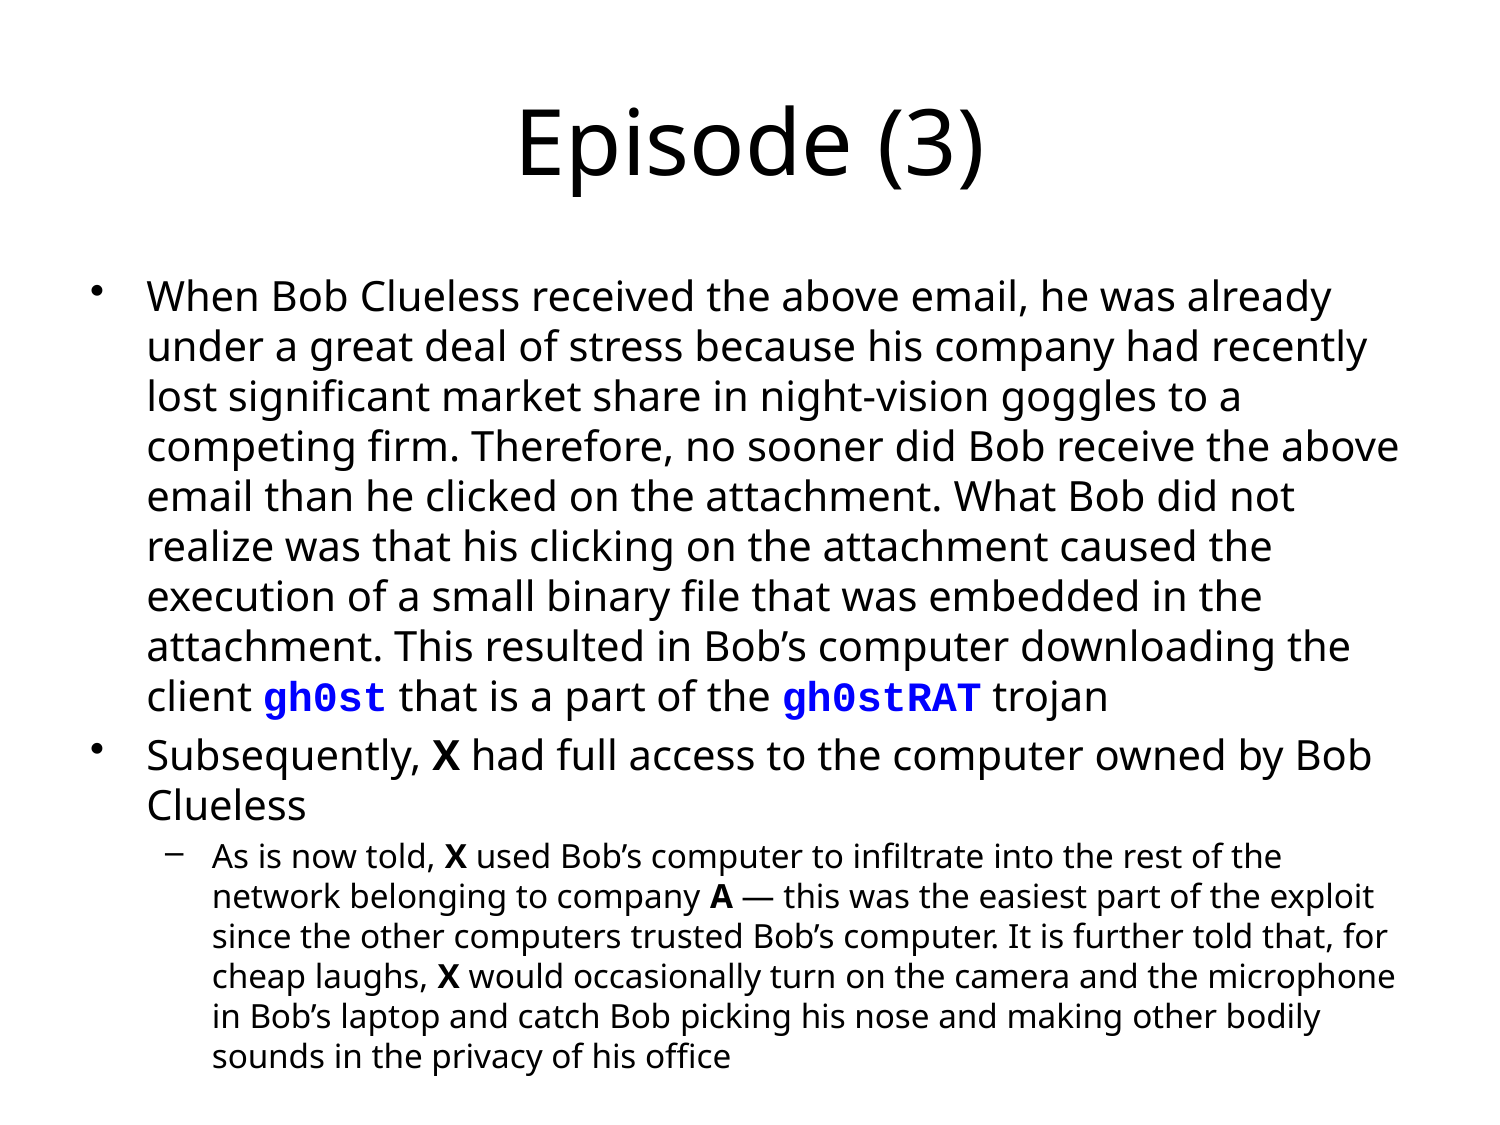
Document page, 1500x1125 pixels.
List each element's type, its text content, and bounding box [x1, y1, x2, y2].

title Episode (3) [75, 45, 1425, 233]
list When Bob Clueless received the above email, he was already under a great deal of stress because his company had recently lost significant market share in night-vision goggles to a competing firm. Therefore, no sooner did Bob receive the above email than he clicked on the attachment. What Bob did not realize was that his clicking on the attachment caused the execution of a small binary file that was embedded in the attachment. This resulted in Bob’s computer downloading the client gh0st that is a part of the gh0stRAT trojan Subsequently, X had full access to the computer owned by Bob Clueless As is now told, X used Bob’s computer to infiltrate into the rest of the network belonging to company A — this was the easiest part of the exploit since the other computers trusted Bob’s computer. It is further told that, for cheap laughs, X would occasionally turn on the camera and the microphone in Bob’s laptop and catch Bob picking his nose and making other bodily sounds in the privacy of his office [75, 262, 1425, 1005]
